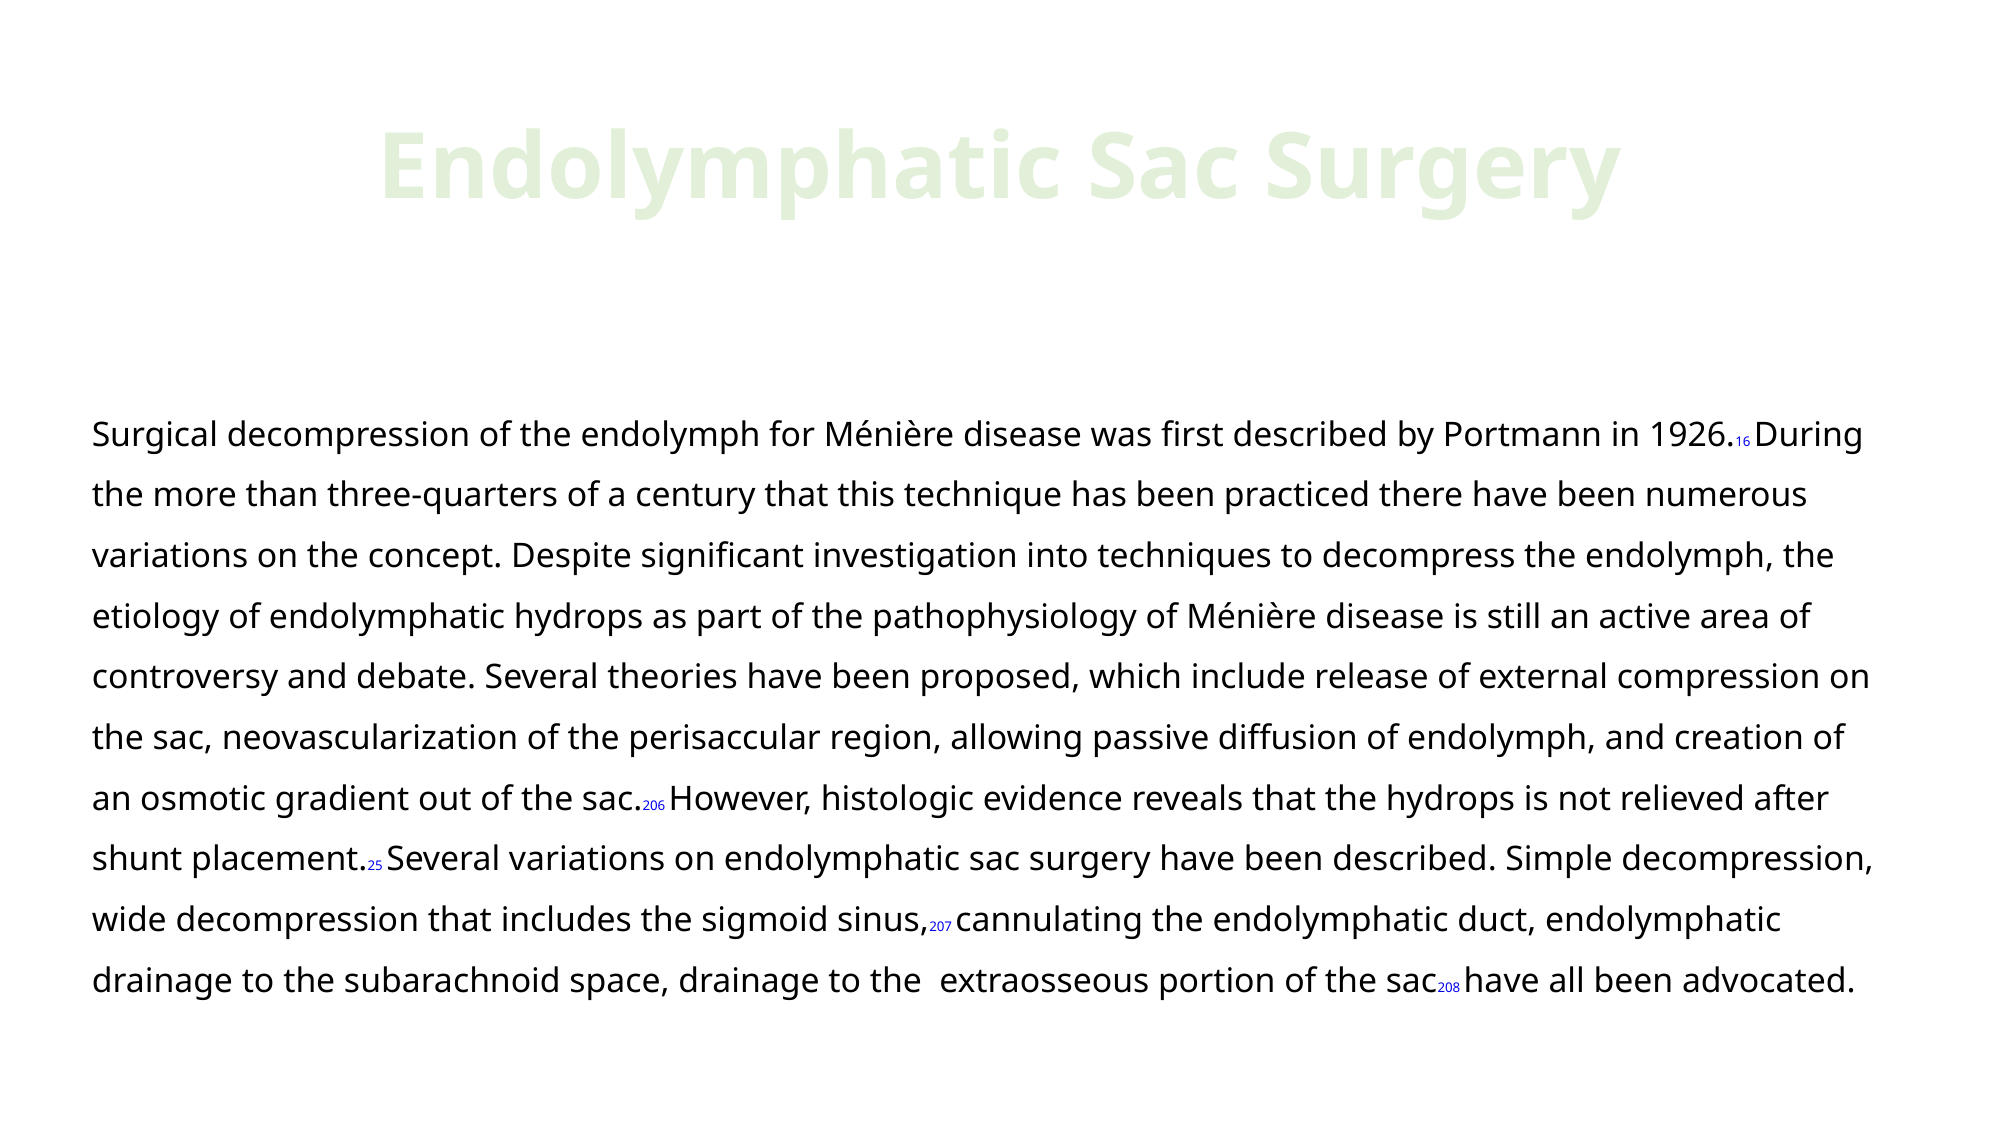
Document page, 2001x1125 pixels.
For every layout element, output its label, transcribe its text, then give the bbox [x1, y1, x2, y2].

title Endolymphatic Sac Surgery [137, 59, 1863, 278]
list Surgical decompression of the endolymph for Ménière disease was first described by Portmann in 1926.16 During the more than three-quarters of a century that this technique has been practiced there have been numerous variations on the concept. Despite significant investigation into techniques to decompress the endolymph, the etiology of endolymphatic hydrops as part of the pathophysiology of Ménière disease is still an active area of controversy and debate. Several theories have been proposed, which include release of external compression on the sac, neovascularization of the perisaccular region, allowing passive diffusion of endolymph, and creation of an osmotic gradient out of the sac.206 However, histologic evidence reveals that the hydrops is not relieved after shunt placement.25 Several variations on endolymphatic sac surgery have been described. Simple decompression, wide decompression that includes the sigmoid sinus,207 cannulating the endolymphatic duct, endolymphatic drainage to the subarachnoid space, drainage to the extraosseous portion of the sac208 have all been advocated. [76, 384, 1893, 1060]
